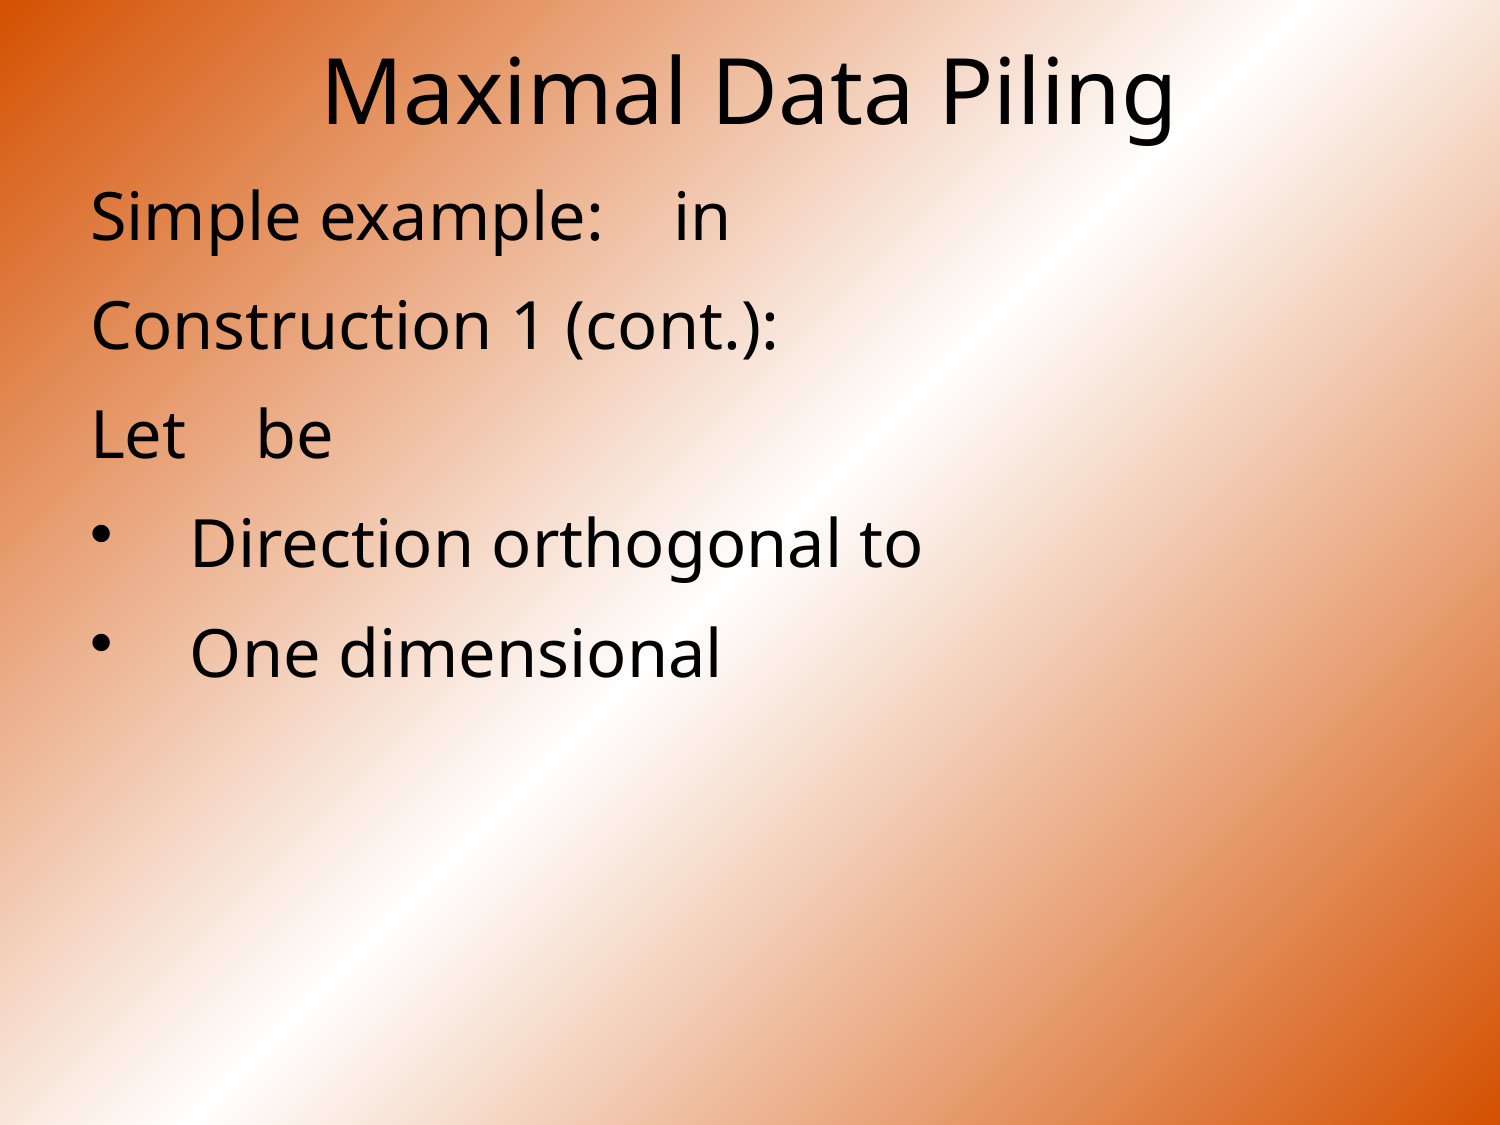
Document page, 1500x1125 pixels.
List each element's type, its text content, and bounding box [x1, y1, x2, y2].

title Maximal Data Piling [112, 24, 1388, 150]
